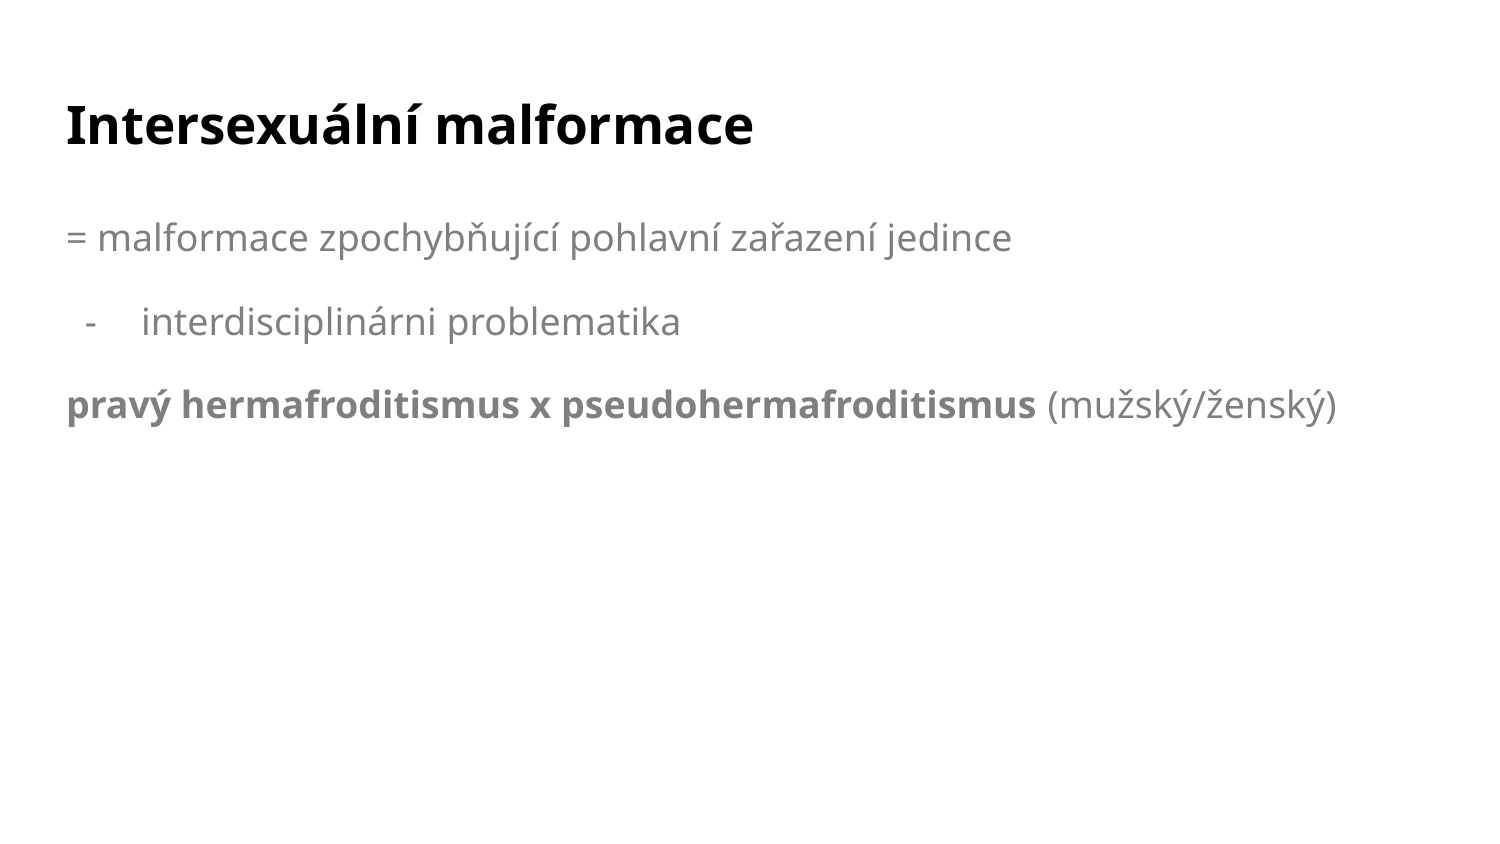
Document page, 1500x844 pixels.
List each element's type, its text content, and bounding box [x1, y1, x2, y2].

title Intersexuální malformace [51, 72, 1449, 176]
list = malformace zpochybňující pohlavní zařazení jedince interdisciplinárni problematika pravý hermafroditismus x pseudohermafroditismus (mužský/ženský) [51, 189, 1449, 750]
